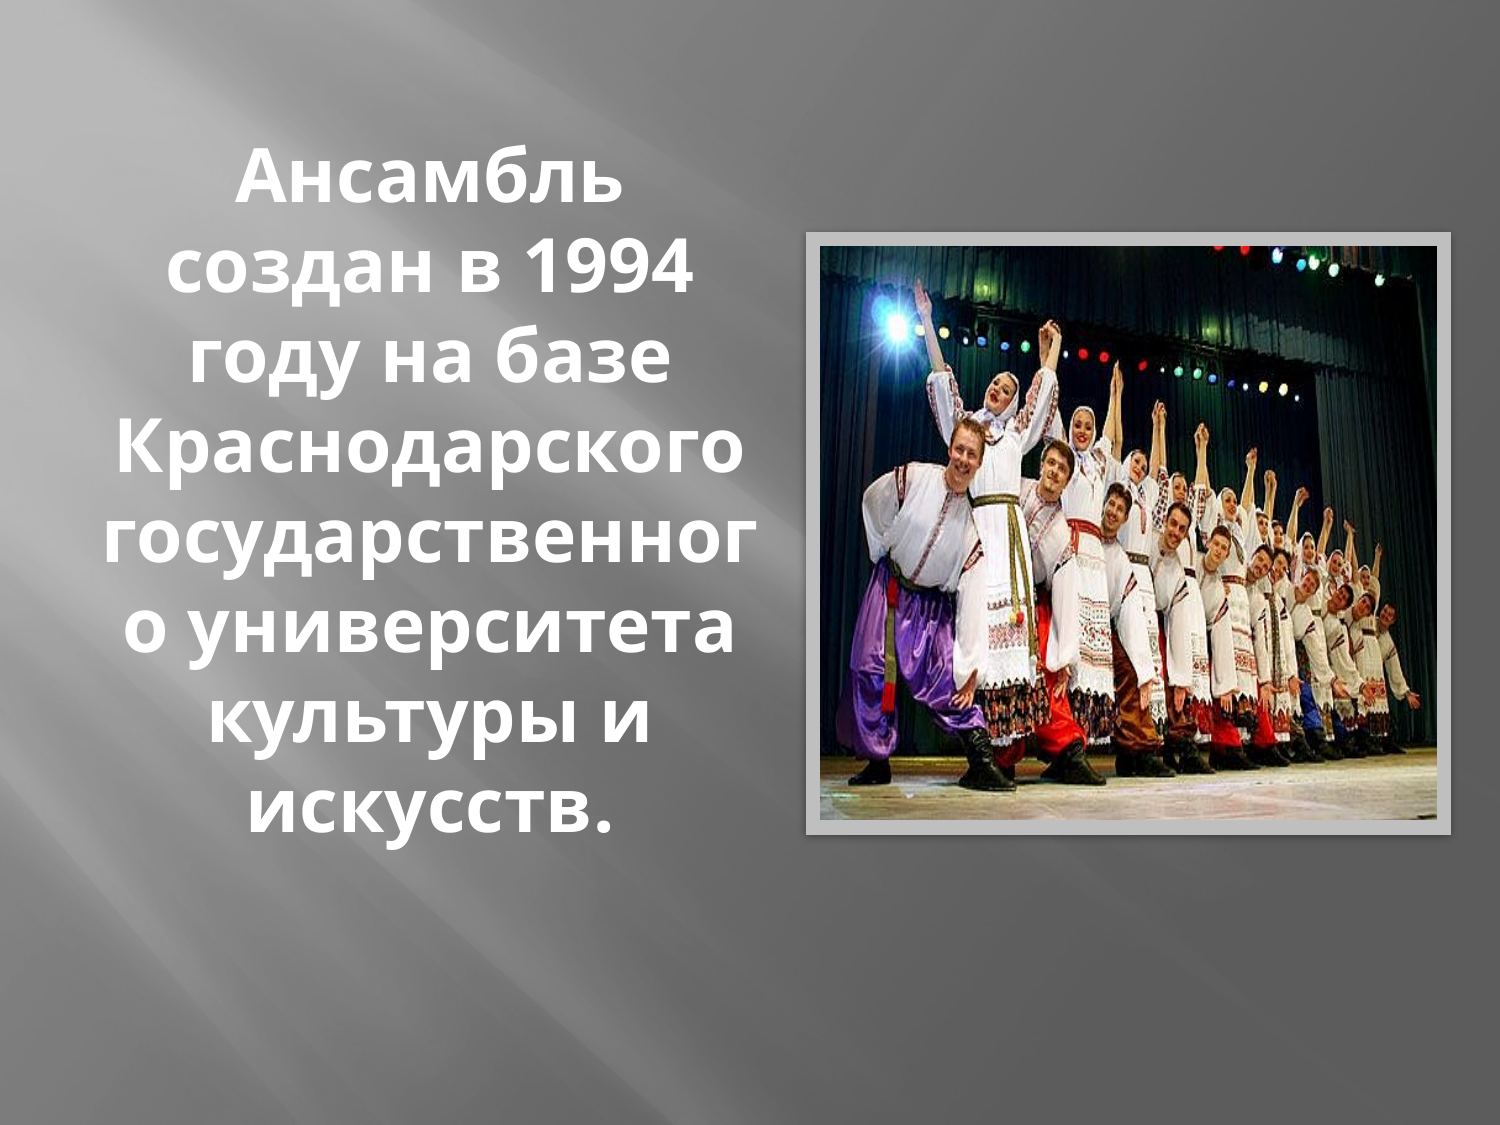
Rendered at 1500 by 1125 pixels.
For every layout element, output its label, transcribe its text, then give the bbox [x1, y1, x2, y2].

title Ансамбль создан в 1994 году на базе Краснодарского государственного университета культуры и искусств. [75, 45, 786, 1020]
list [820, 245, 1437, 821]
